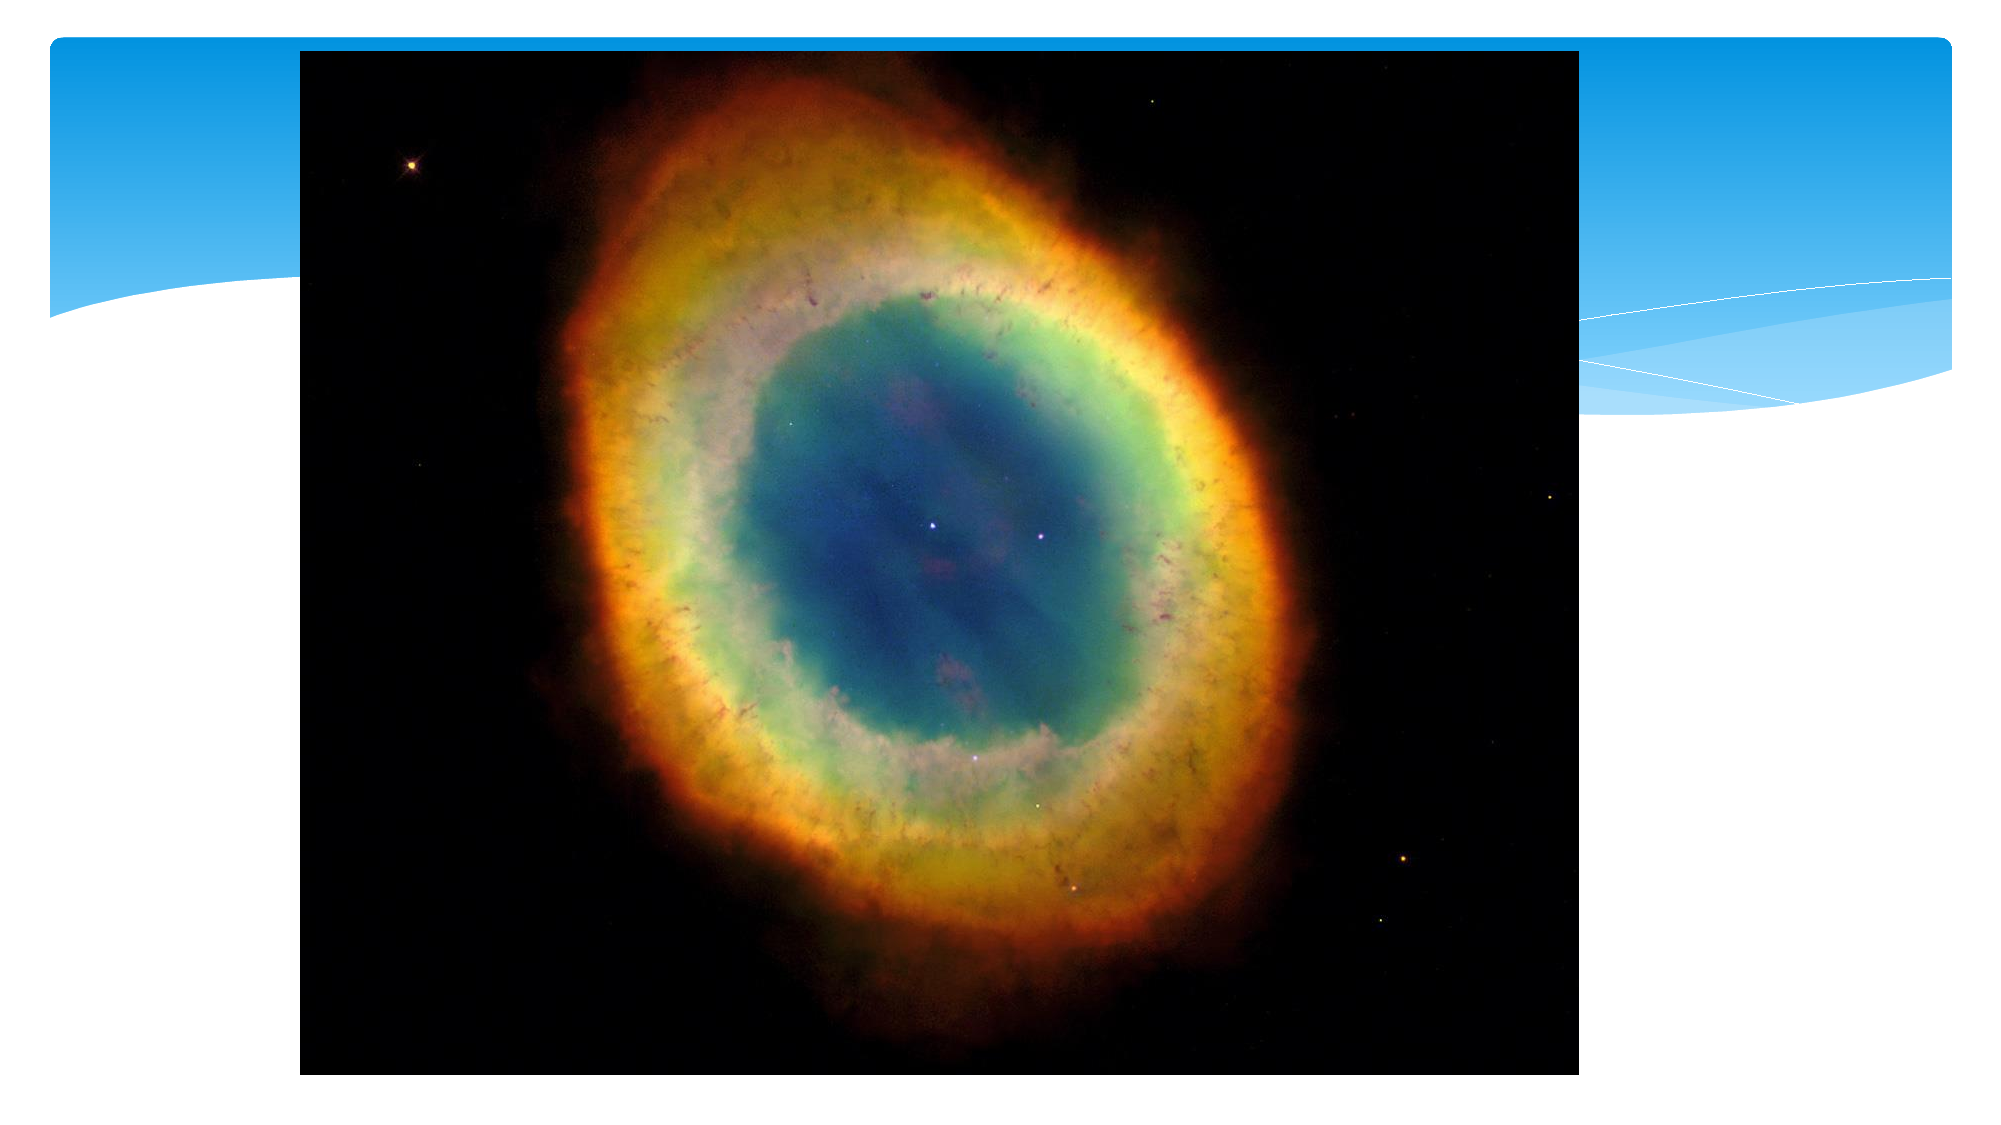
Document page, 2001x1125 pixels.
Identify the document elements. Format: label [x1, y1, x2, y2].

list [299, 51, 1579, 1075]
